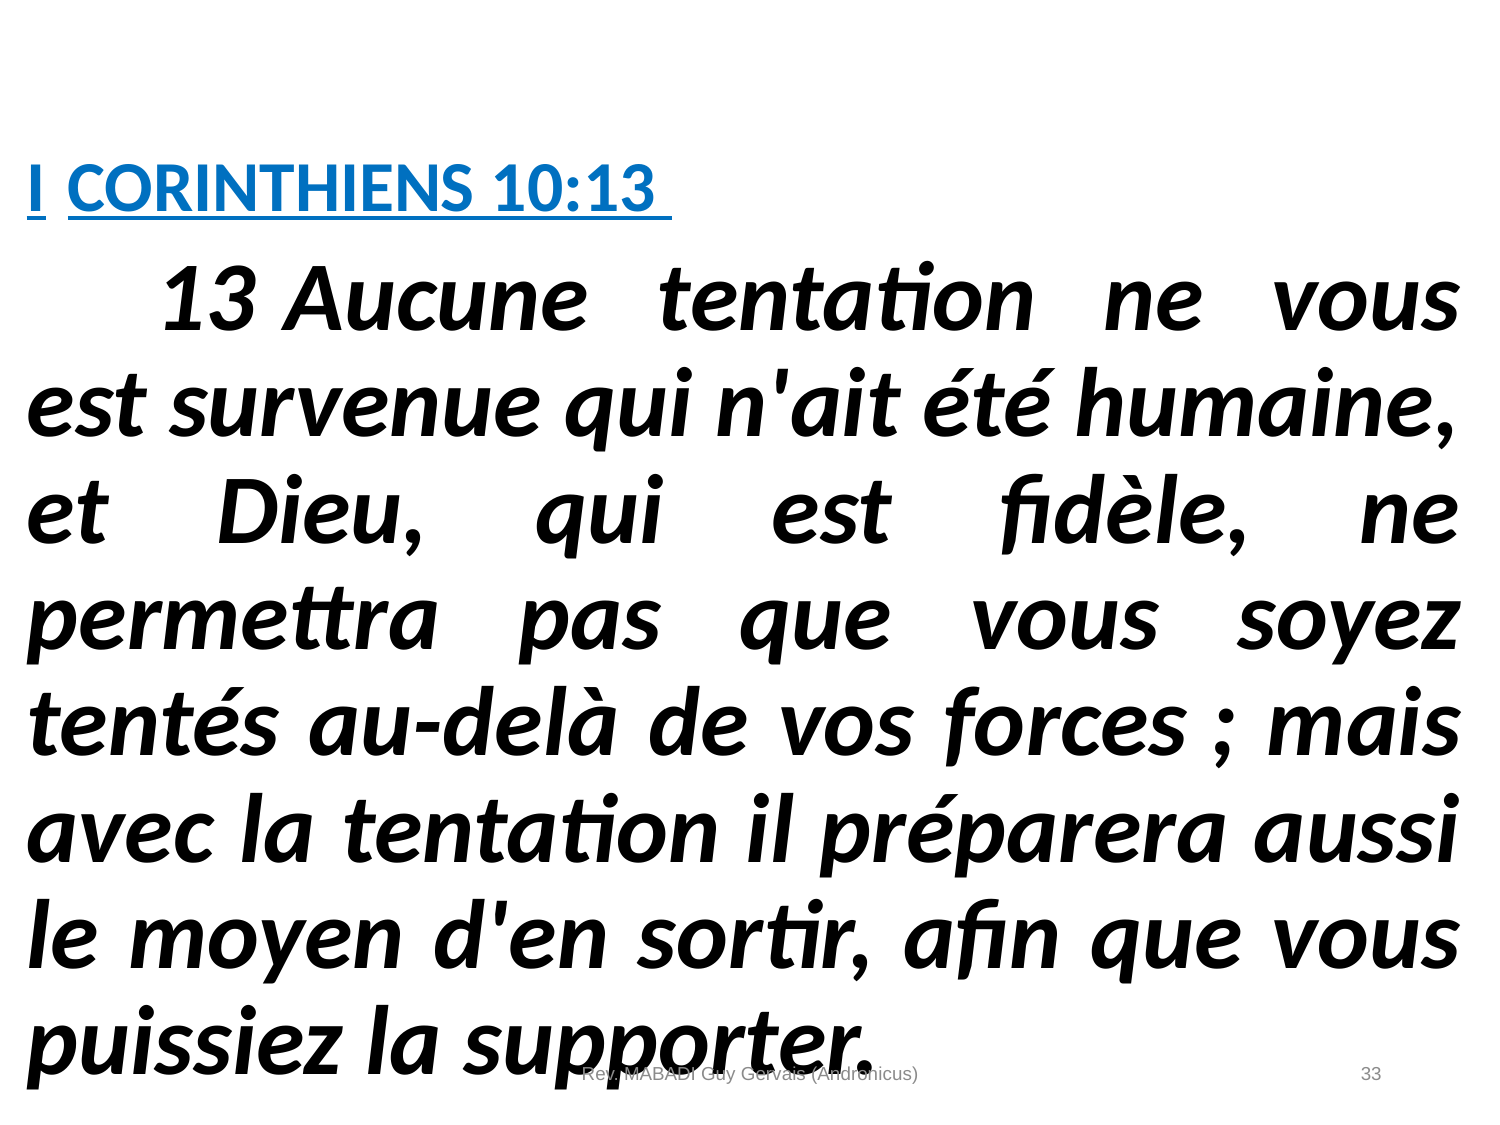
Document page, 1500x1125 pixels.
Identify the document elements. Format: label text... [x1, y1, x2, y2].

slide_number 33 [1059, 1042, 1397, 1103]
list I CORINTHIENS 10:13 13 Aucune tentation ne vous est survenue qui n'ait été humaine, et Dieu, qui est fidèle, ne permettra pas que vous soyez tentés au-delà de vos forces ; mais avec la tentation il préparera aussi le moyen d'en sortir, afin que vous puissiez la supporter. [11, 19, 1477, 1106]
footer Rev. MABADI Guy Gervais (Andronicus) [496, 1042, 1004, 1103]
